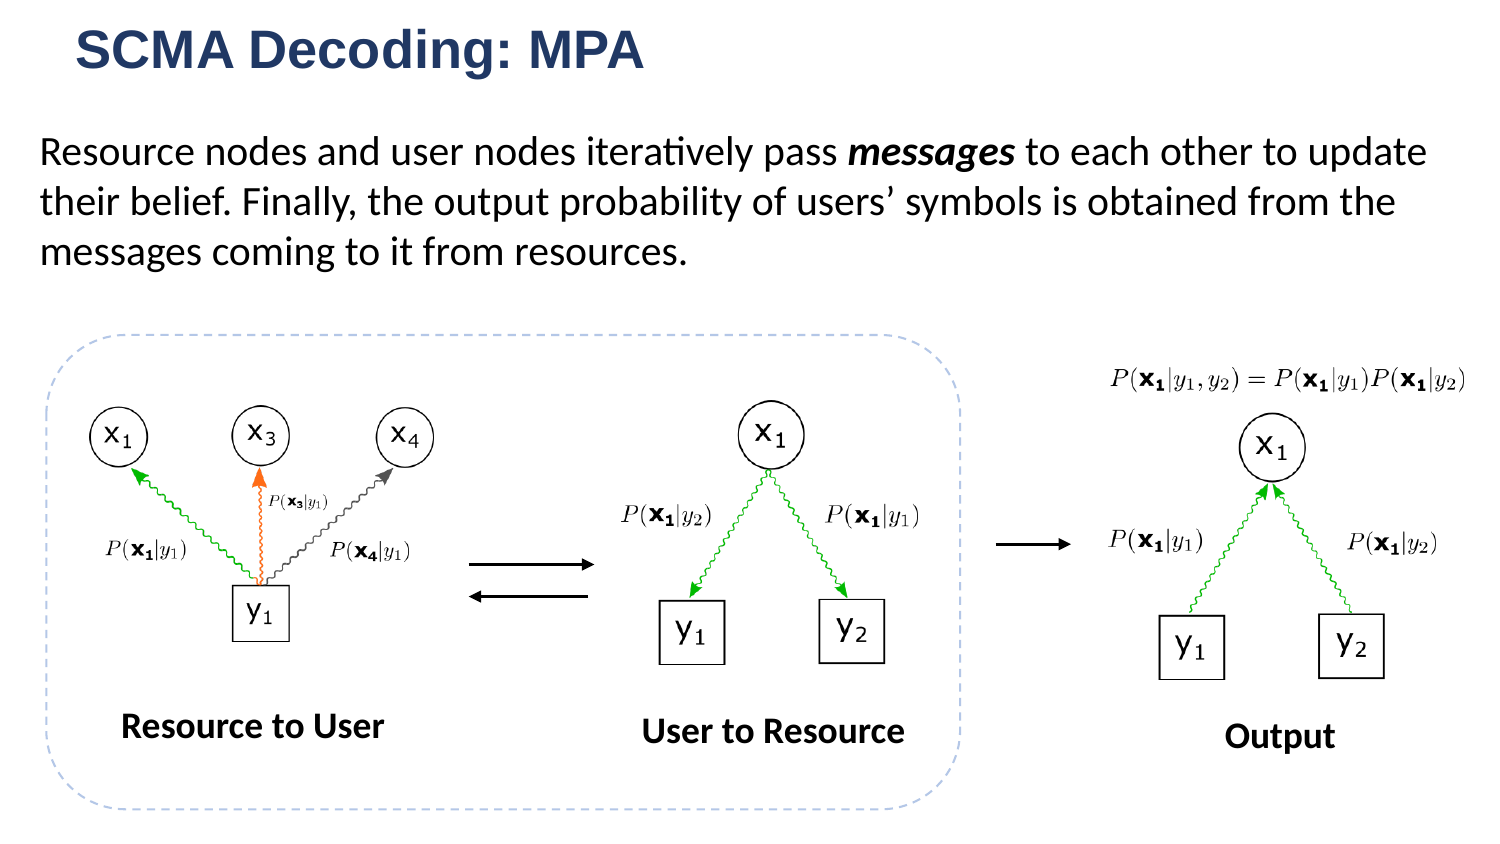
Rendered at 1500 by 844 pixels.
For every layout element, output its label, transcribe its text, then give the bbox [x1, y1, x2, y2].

picture [621, 400, 918, 665]
text_box Output [1107, 703, 1453, 764]
picture [89, 405, 434, 642]
text_box [45, 333, 962, 811]
text_box User to Resource [601, 699, 947, 759]
text_box Resource nodes and user nodes iteratively pass messages to each other to update their belief. Finally, the output probability of users’ symbols is obtained from the messages coming to it from resources. [24, 116, 1476, 282]
picture [1108, 367, 1464, 680]
title SCMA Decoding: MPA [60, 6, 1322, 95]
text_box Resource to User [80, 693, 426, 753]
